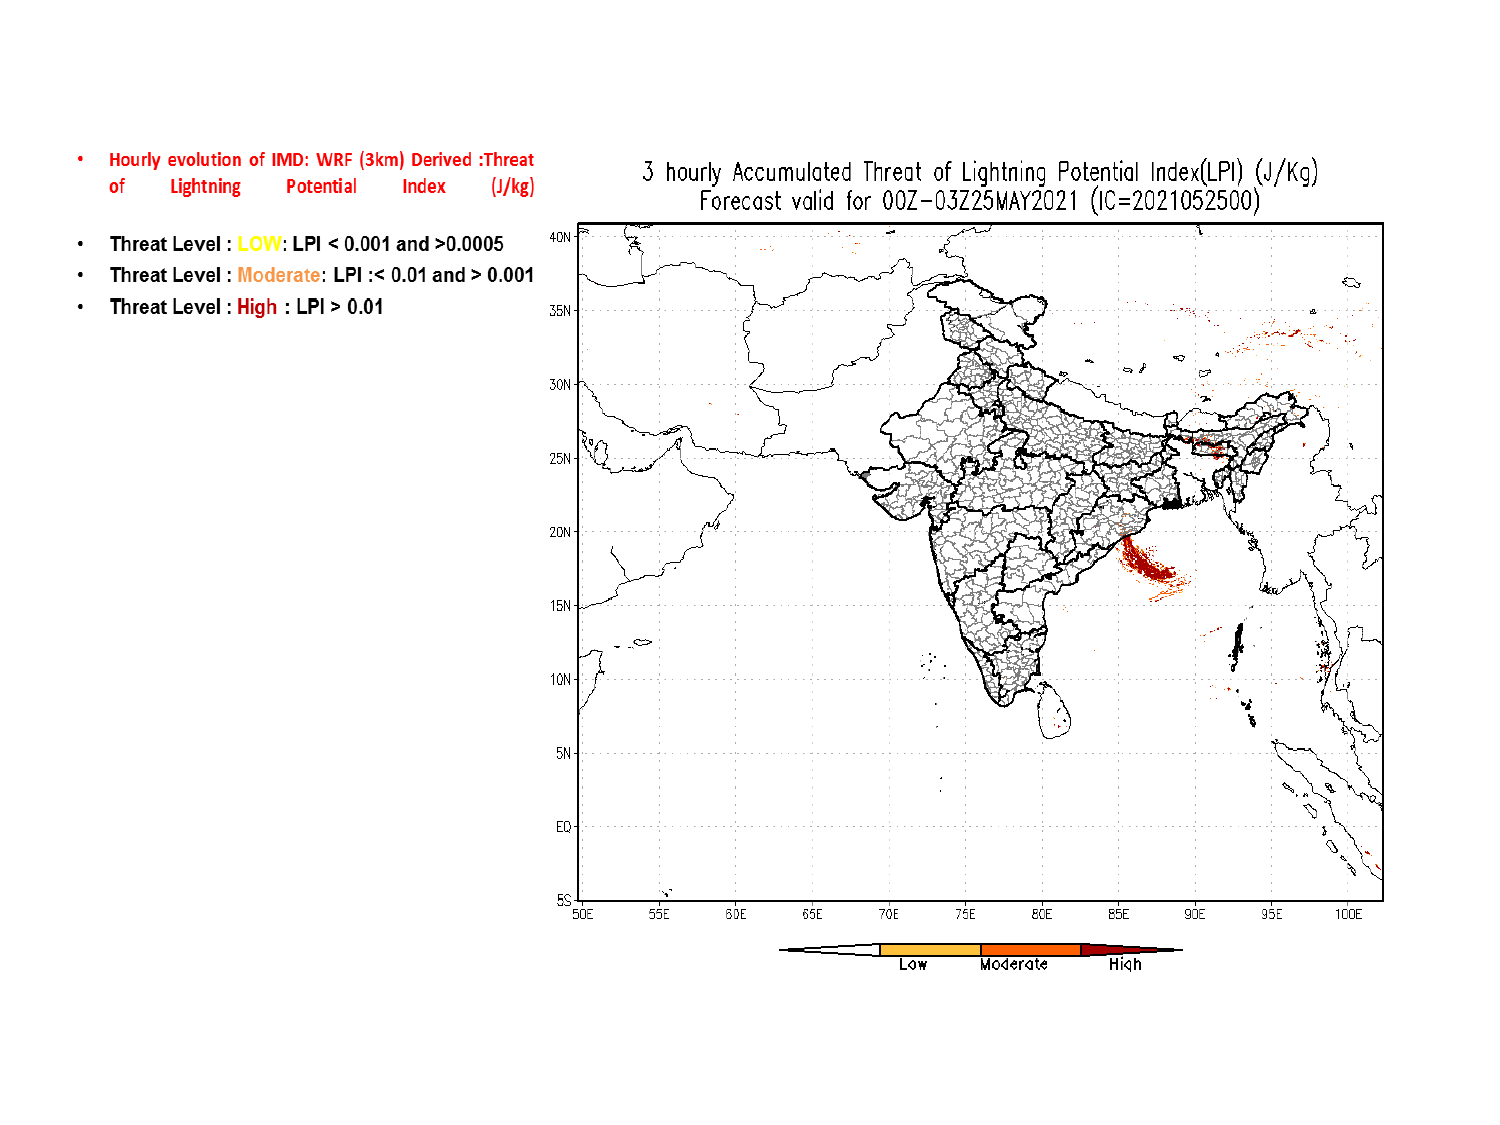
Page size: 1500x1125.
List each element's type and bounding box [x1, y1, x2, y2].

picture [74, 149, 1426, 976]
